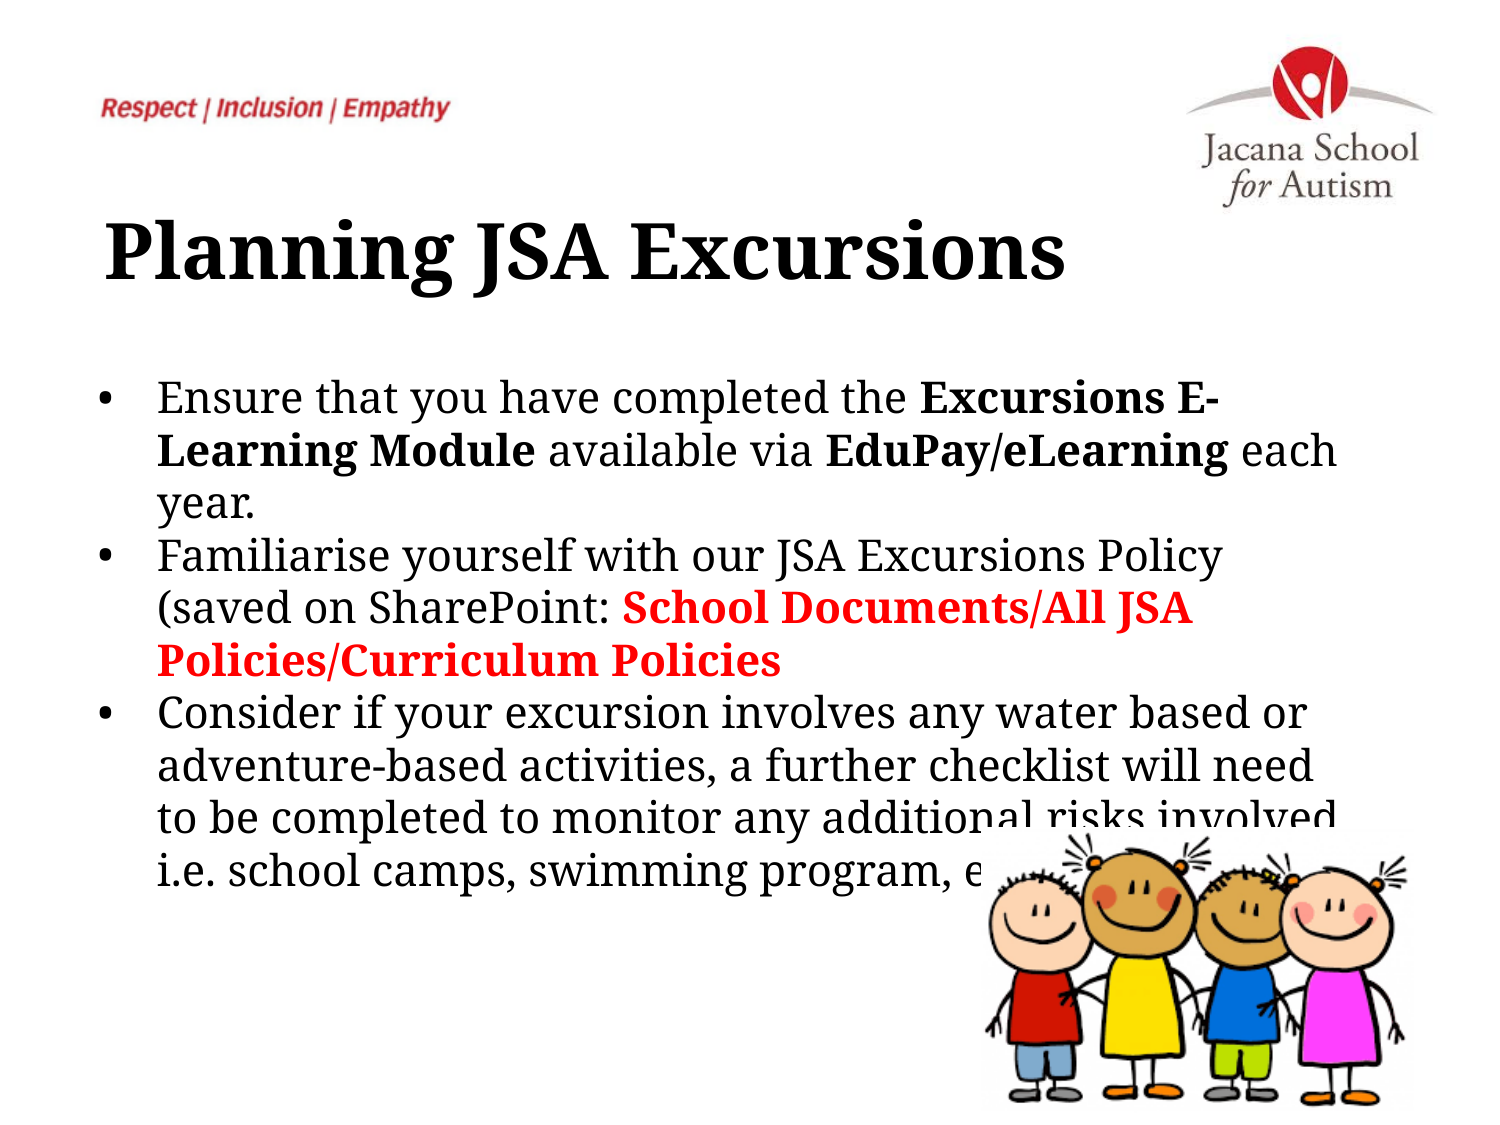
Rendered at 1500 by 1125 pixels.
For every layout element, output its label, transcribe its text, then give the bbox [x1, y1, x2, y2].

picture [74, 77, 477, 147]
title Planning JSA Excursions [34, 176, 1140, 333]
picture [981, 827, 1414, 1114]
list Ensure that you have completed the Excursions E-Learning Module available via EduPay/eLearning each year. Familiarise yourself with our JSA Excursions Policy (saved on SharePoint: School Documents/All JSA Policies/Curriculum Policies Consider if your excursion involves any water based or adventure-based activities, a further checklist will need to be completed to monitor any additional risks involved, i.e. school camps, swimming program, etc. [74, 362, 1370, 964]
picture [1159, 17, 1460, 231]
